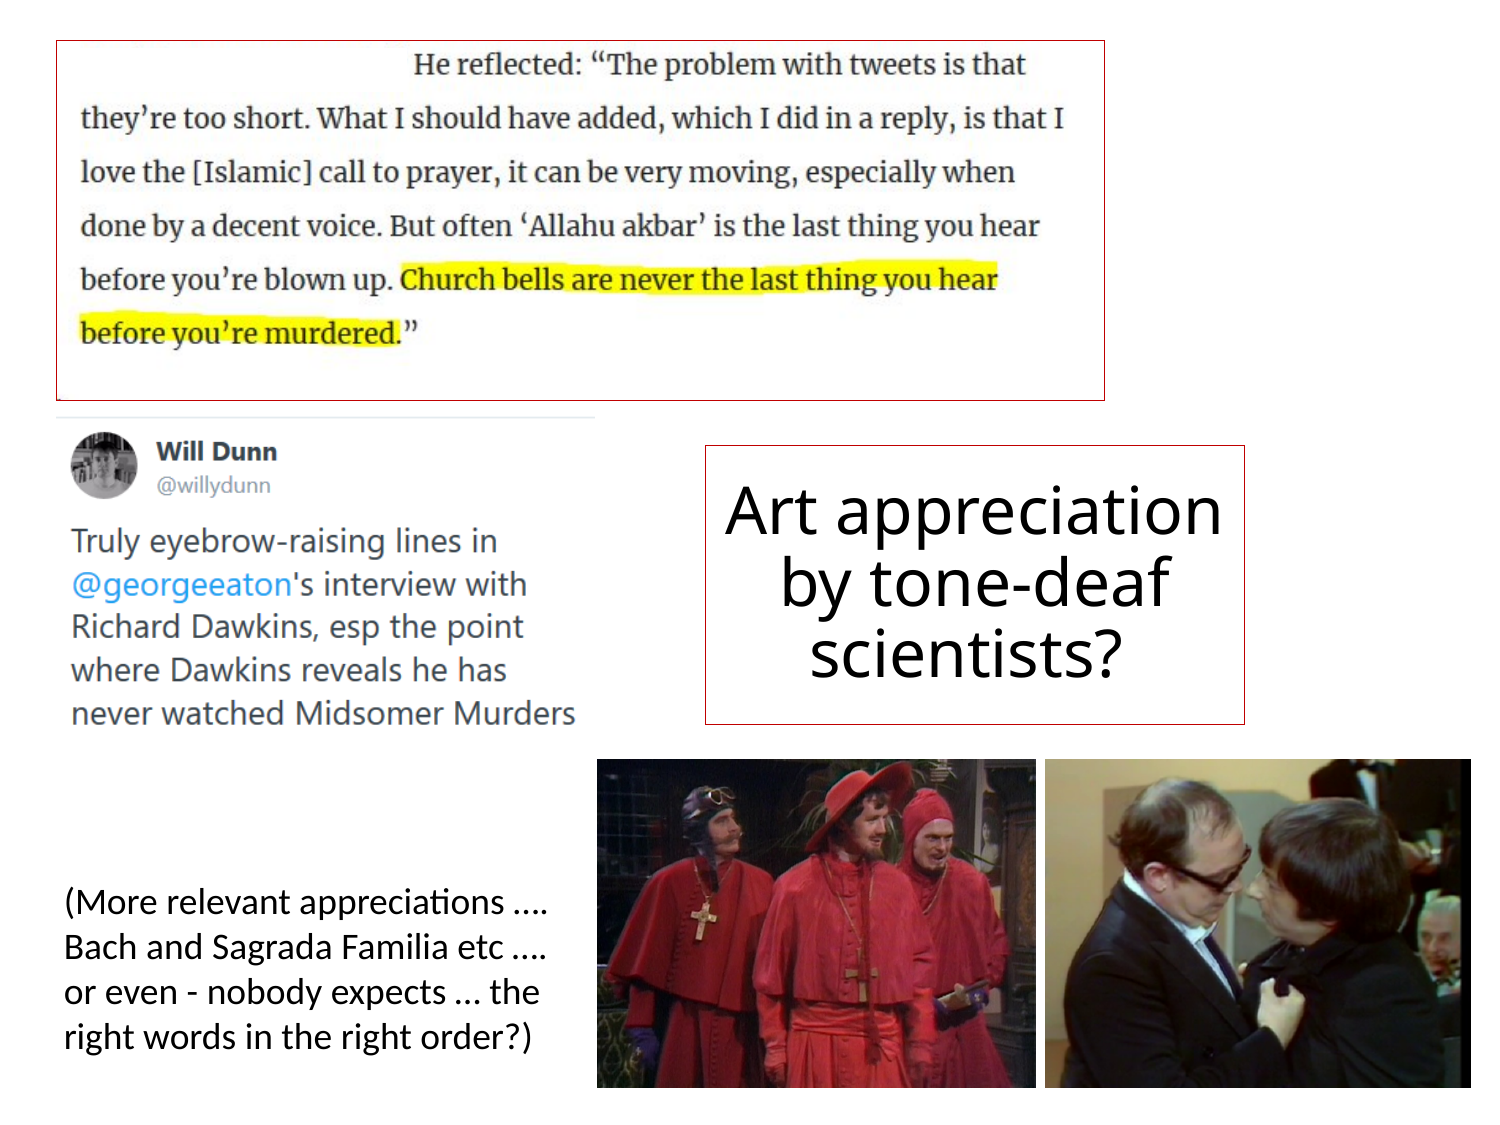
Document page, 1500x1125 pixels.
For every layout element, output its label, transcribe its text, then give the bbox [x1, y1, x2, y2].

picture [56, 416, 595, 767]
title Art appreciation by tone-deaf scientists? [705, 445, 1245, 725]
picture [1045, 759, 1471, 1089]
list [56, 40, 1105, 401]
picture [597, 759, 1036, 1089]
text_box (More relevant appreciations …. Bach and Sagrada Familia etc …. or even - nobody expects … the right words in the right order?) [48, 870, 595, 1065]
